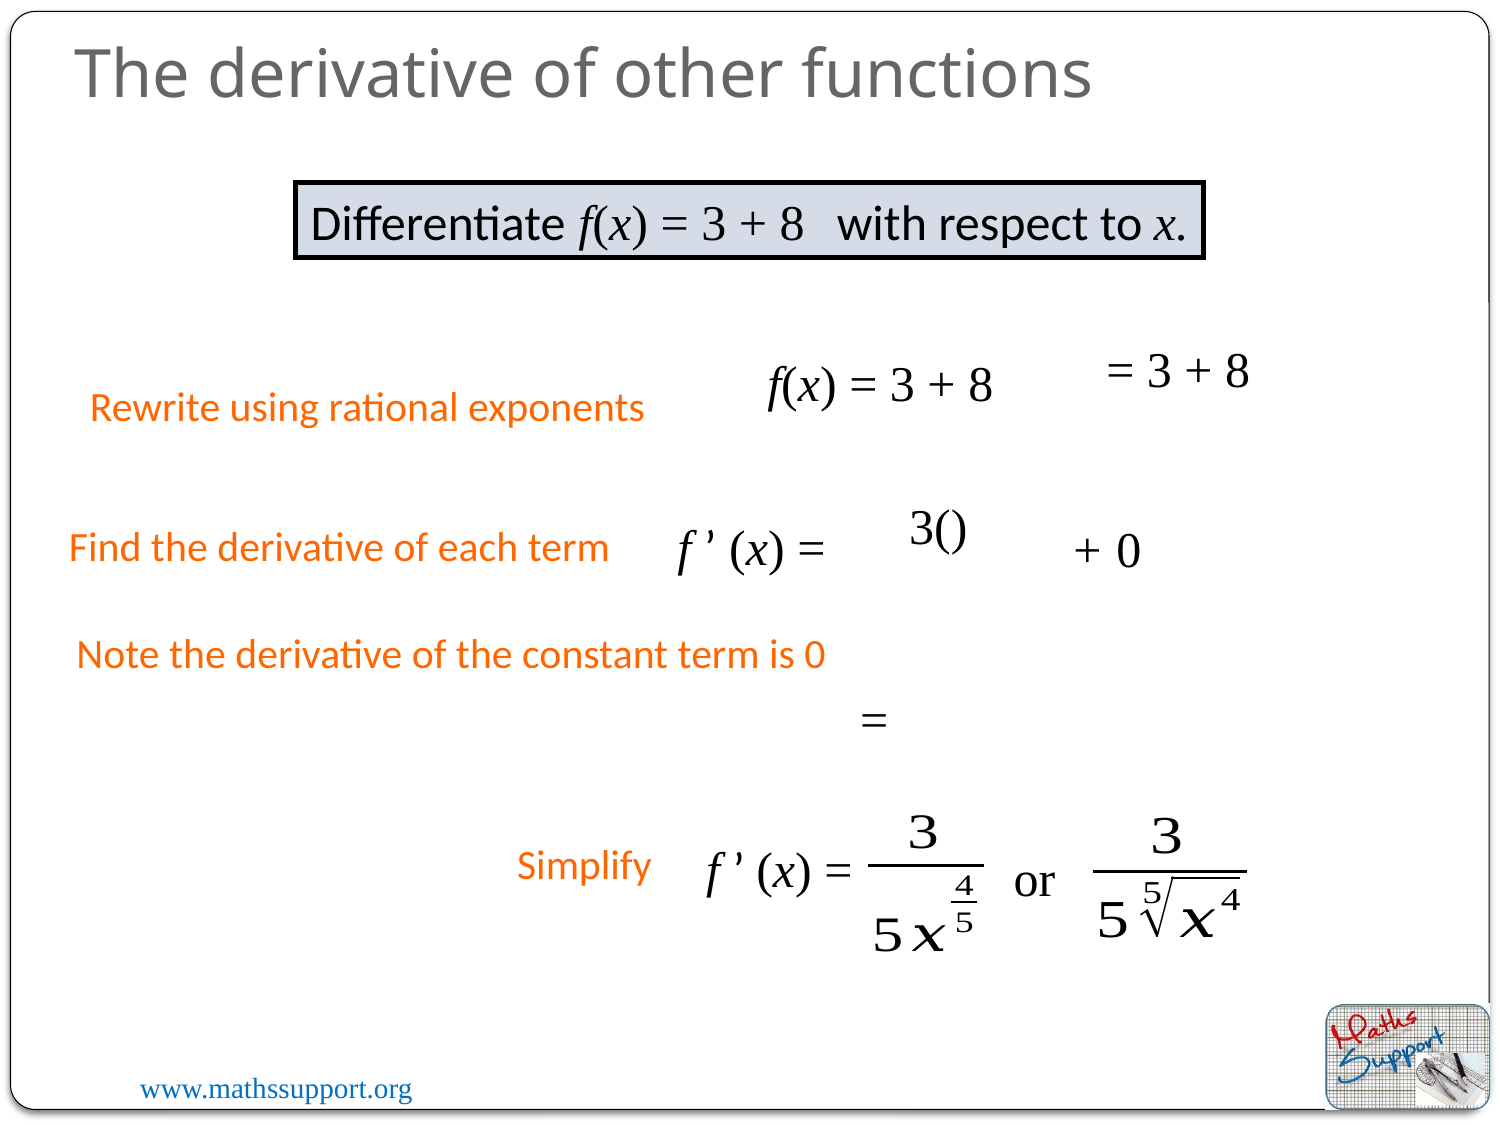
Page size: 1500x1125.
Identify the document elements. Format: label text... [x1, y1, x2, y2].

text_box [130, 1074, 414, 1113]
text_box Simplify [502, 830, 668, 895]
text_box The derivative of other functions [74, 28, 1425, 112]
text_box [1324, 999, 1488, 1113]
text_box + 0 [1048, 509, 1169, 585]
text_box f ’ (x) = [662, 508, 841, 583]
text_box Note the derivative of the constant term is 0 [61, 619, 861, 685]
text_box Rewrite using rational exponents [74, 372, 660, 438]
text_box or [991, 838, 1084, 914]
text_box Find the derivative of each term [54, 512, 626, 578]
text_box f ’ (x) = [691, 830, 868, 905]
